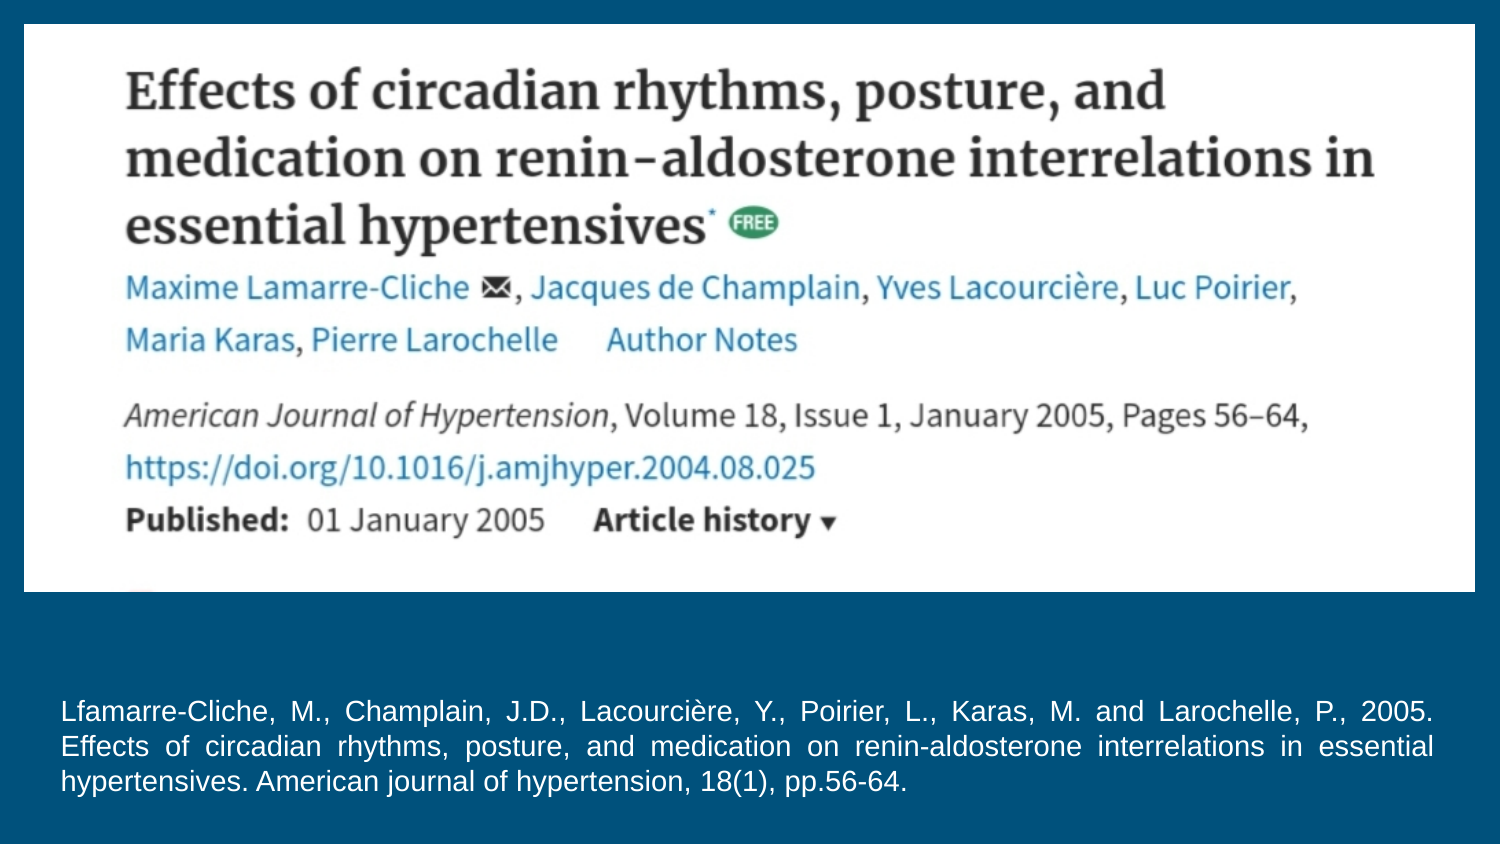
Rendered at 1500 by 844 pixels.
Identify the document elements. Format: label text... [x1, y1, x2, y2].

text_box Lfamarre-Cliche, M., Champlain, J.D., Lacourcière, Y., Poirier, L., Karas, M. and Larochelle, P., 2005. Effects of circadian rhythms, posture, and medication on renin-aldosterone interrelations in essential hypertensives. American journal of hypertension, 18(1), pp.56-64. [45, 677, 1452, 813]
picture [25, 25, 1474, 591]
